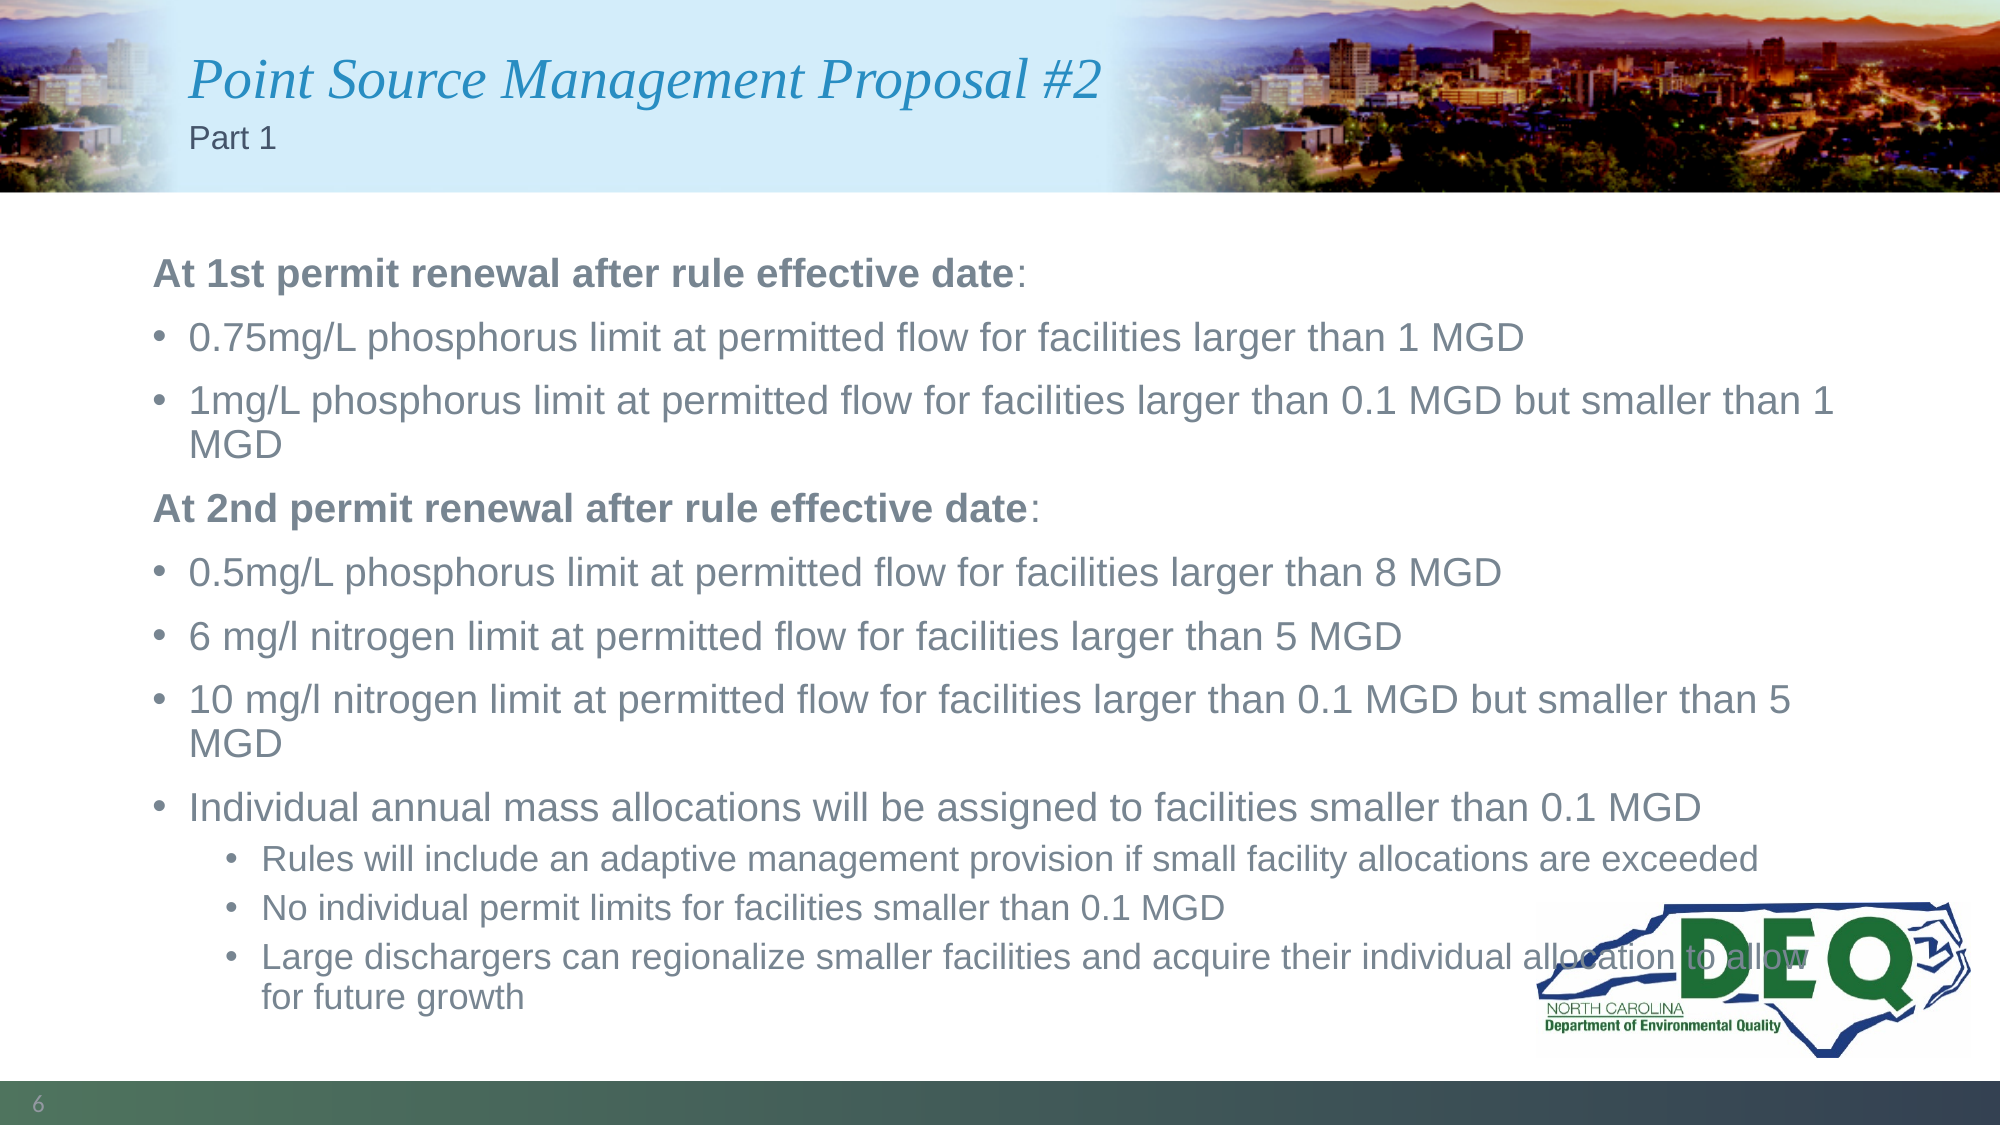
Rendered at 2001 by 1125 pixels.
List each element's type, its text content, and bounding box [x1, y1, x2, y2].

picture [1536, 902, 1971, 1058]
title Point Source Management Proposal #2 [173, 33, 1163, 92]
picture [0, 0, 2000, 219]
slide_number 6 [17, 1091, 468, 1114]
list At 1st permit renewal after rule effective date: 0.75mg/L phosphorus limit at permitted flow for facilities larger than 1 MGD 1mg/L phosphorus limit at permitted flow for facilities larger than 0.1 MGD but smaller than 1 MGD At 2nd permit renewal after rule effective date: 0.5mg/L phosphorus limit at permitted flow for facilities larger than 8 MGD 6 mg/l nitrogen limit at permitted flow for facilities larger than 5 MGD 10 mg/l nitrogen limit at permitted flow for facilities larger than 0.1 MGD but smaller than 5 MGD Individual annual mass allocations will be assigned to facilities smaller than 0.1 MGD Rules will include an adaptive management provision if small facility allocations are exceeded No individual permit limits for facilities smaller than 0.1 MGD Large dischargers can regionalize smaller facilities and acquire their individual allocation to allow for future growth [137, 244, 1863, 1025]
subtitle Part 1 [173, 92, 1163, 187]
